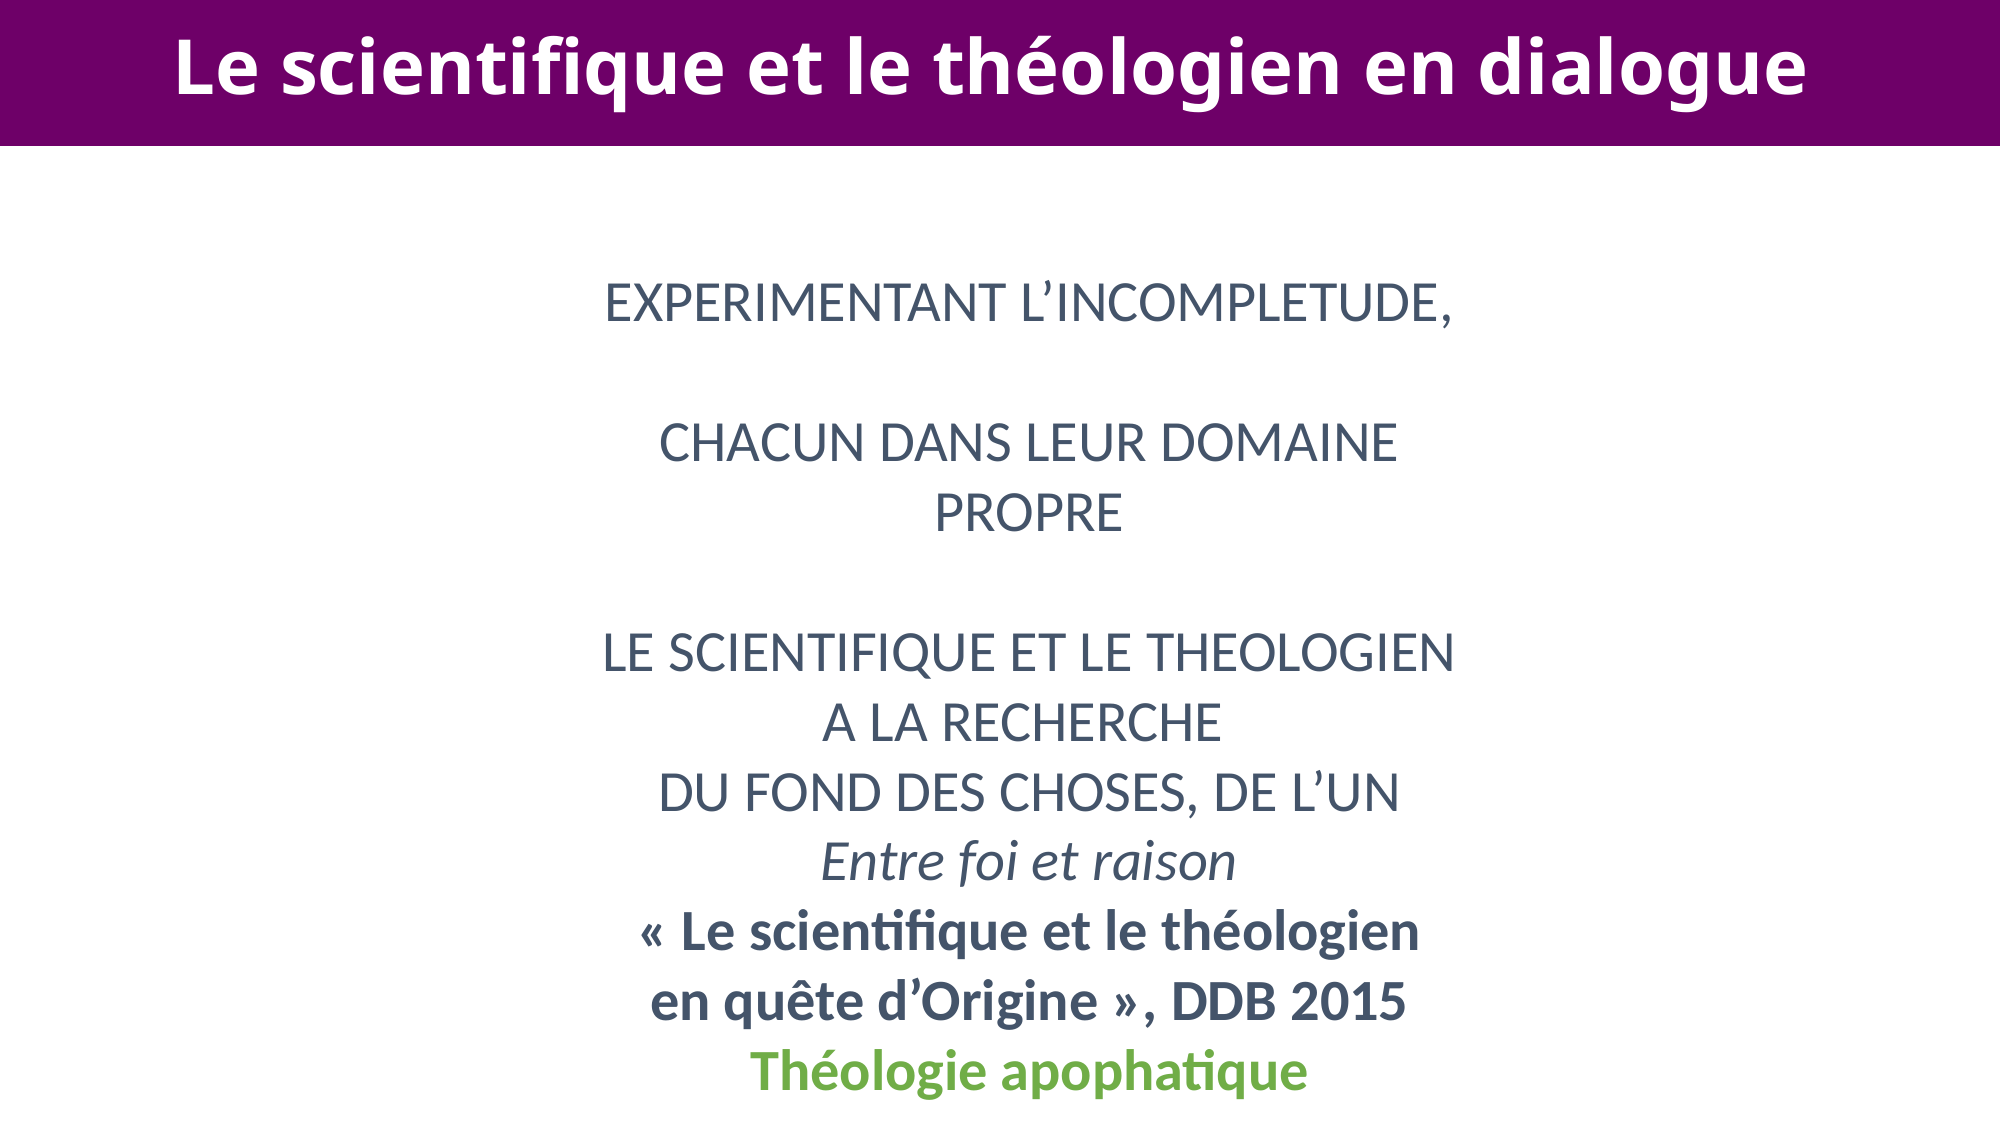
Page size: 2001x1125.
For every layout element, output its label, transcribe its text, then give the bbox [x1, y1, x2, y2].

text_box EXPERIMENTANT L’INCOMPLETUDE, CHACUN DANS LEUR DOMAINE PROPRE LE SCIENTIFIQUE ET LE THEOLOGIEN A LA RECHERCHE DU FOND DES CHOSES, DE L’UN Entre foi et raison « Le scientifique et le théologien en quête d’Origine », DDB 2015 Théologie apophatique [586, 255, 1473, 1125]
text_box Le scientifique et le théologien en dialogue [0, 0, 2000, 146]
